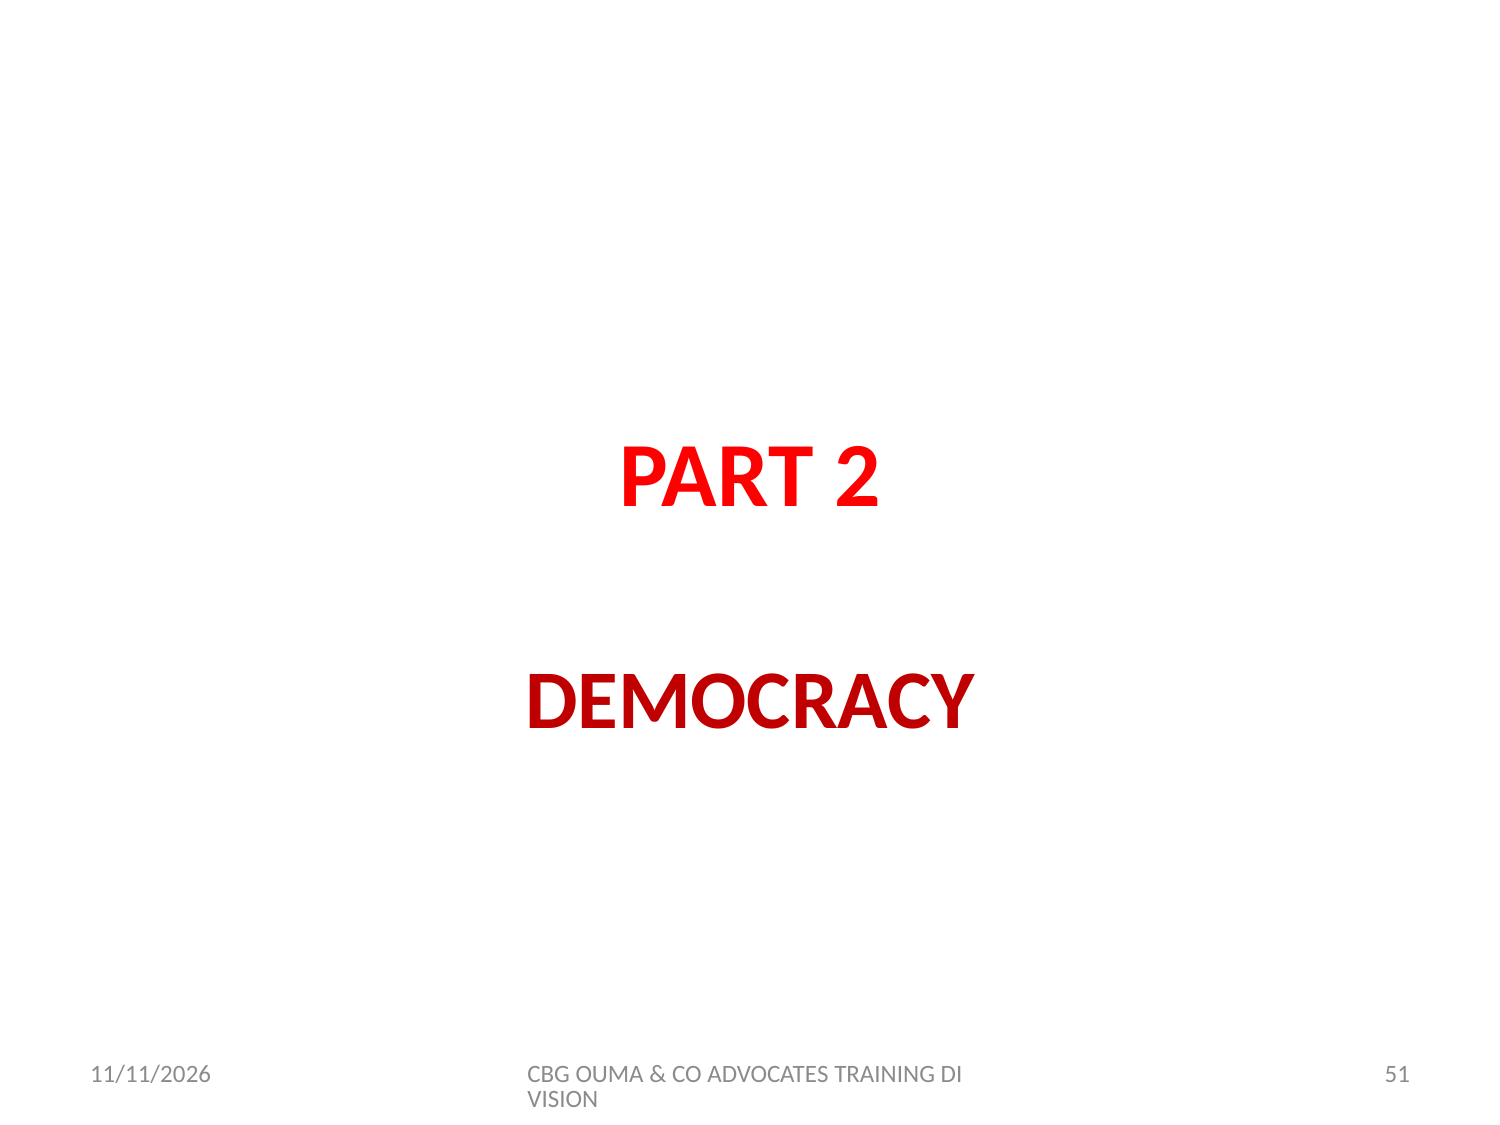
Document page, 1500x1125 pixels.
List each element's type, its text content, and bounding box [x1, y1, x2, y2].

slide_number 51 [1074, 1042, 1425, 1103]
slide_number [75, 1042, 425, 1103]
title PART 2 [112, 349, 1388, 591]
subtitle DEMOCRACY [225, 637, 1275, 925]
footer CBG OUMA & CO ADVOCATES TRAINING DIVISION [512, 1042, 988, 1103]
